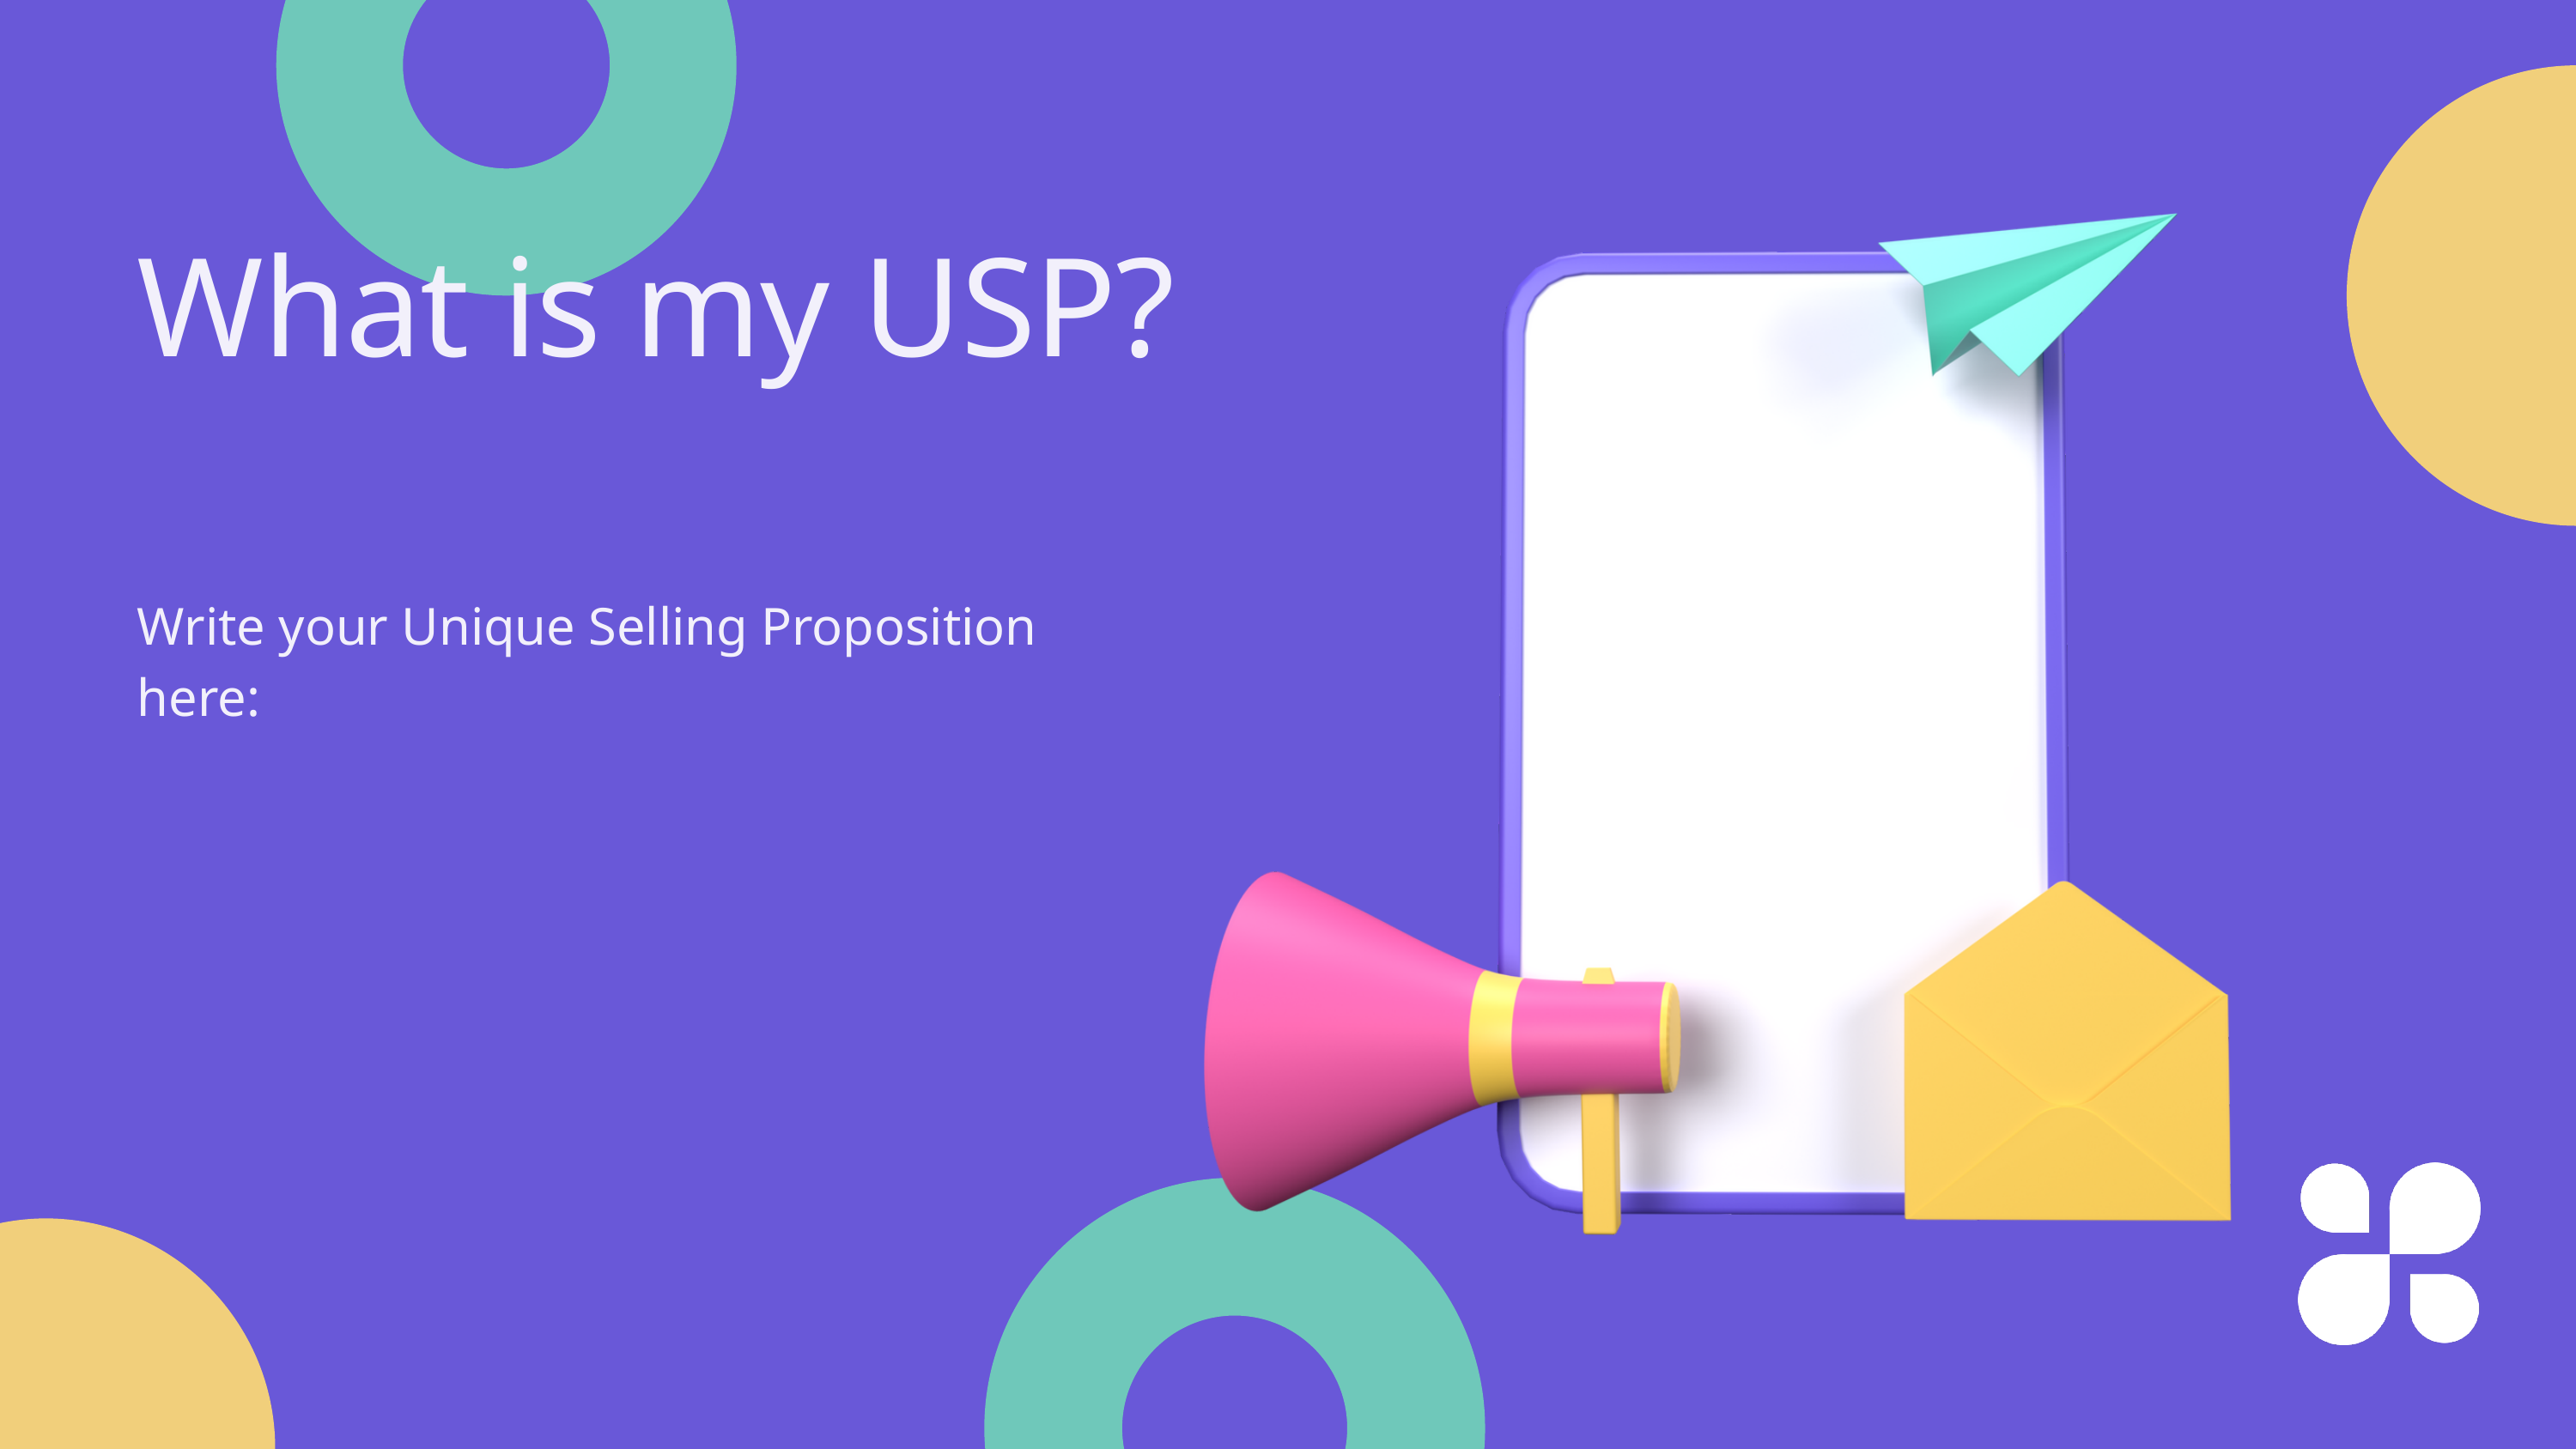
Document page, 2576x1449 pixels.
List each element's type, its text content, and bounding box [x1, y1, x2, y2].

text_box What is my USP? [137, 247, 1199, 385]
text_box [276, 0, 738, 296]
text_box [0, 1218, 276, 1449]
picture [1203, 213, 2232, 1235]
text_box Write your Unique Selling Proposition here: [137, 583, 1158, 727]
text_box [2345, 64, 2576, 526]
picture [2298, 1162, 2481, 1345]
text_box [984, 1177, 1486, 1449]
